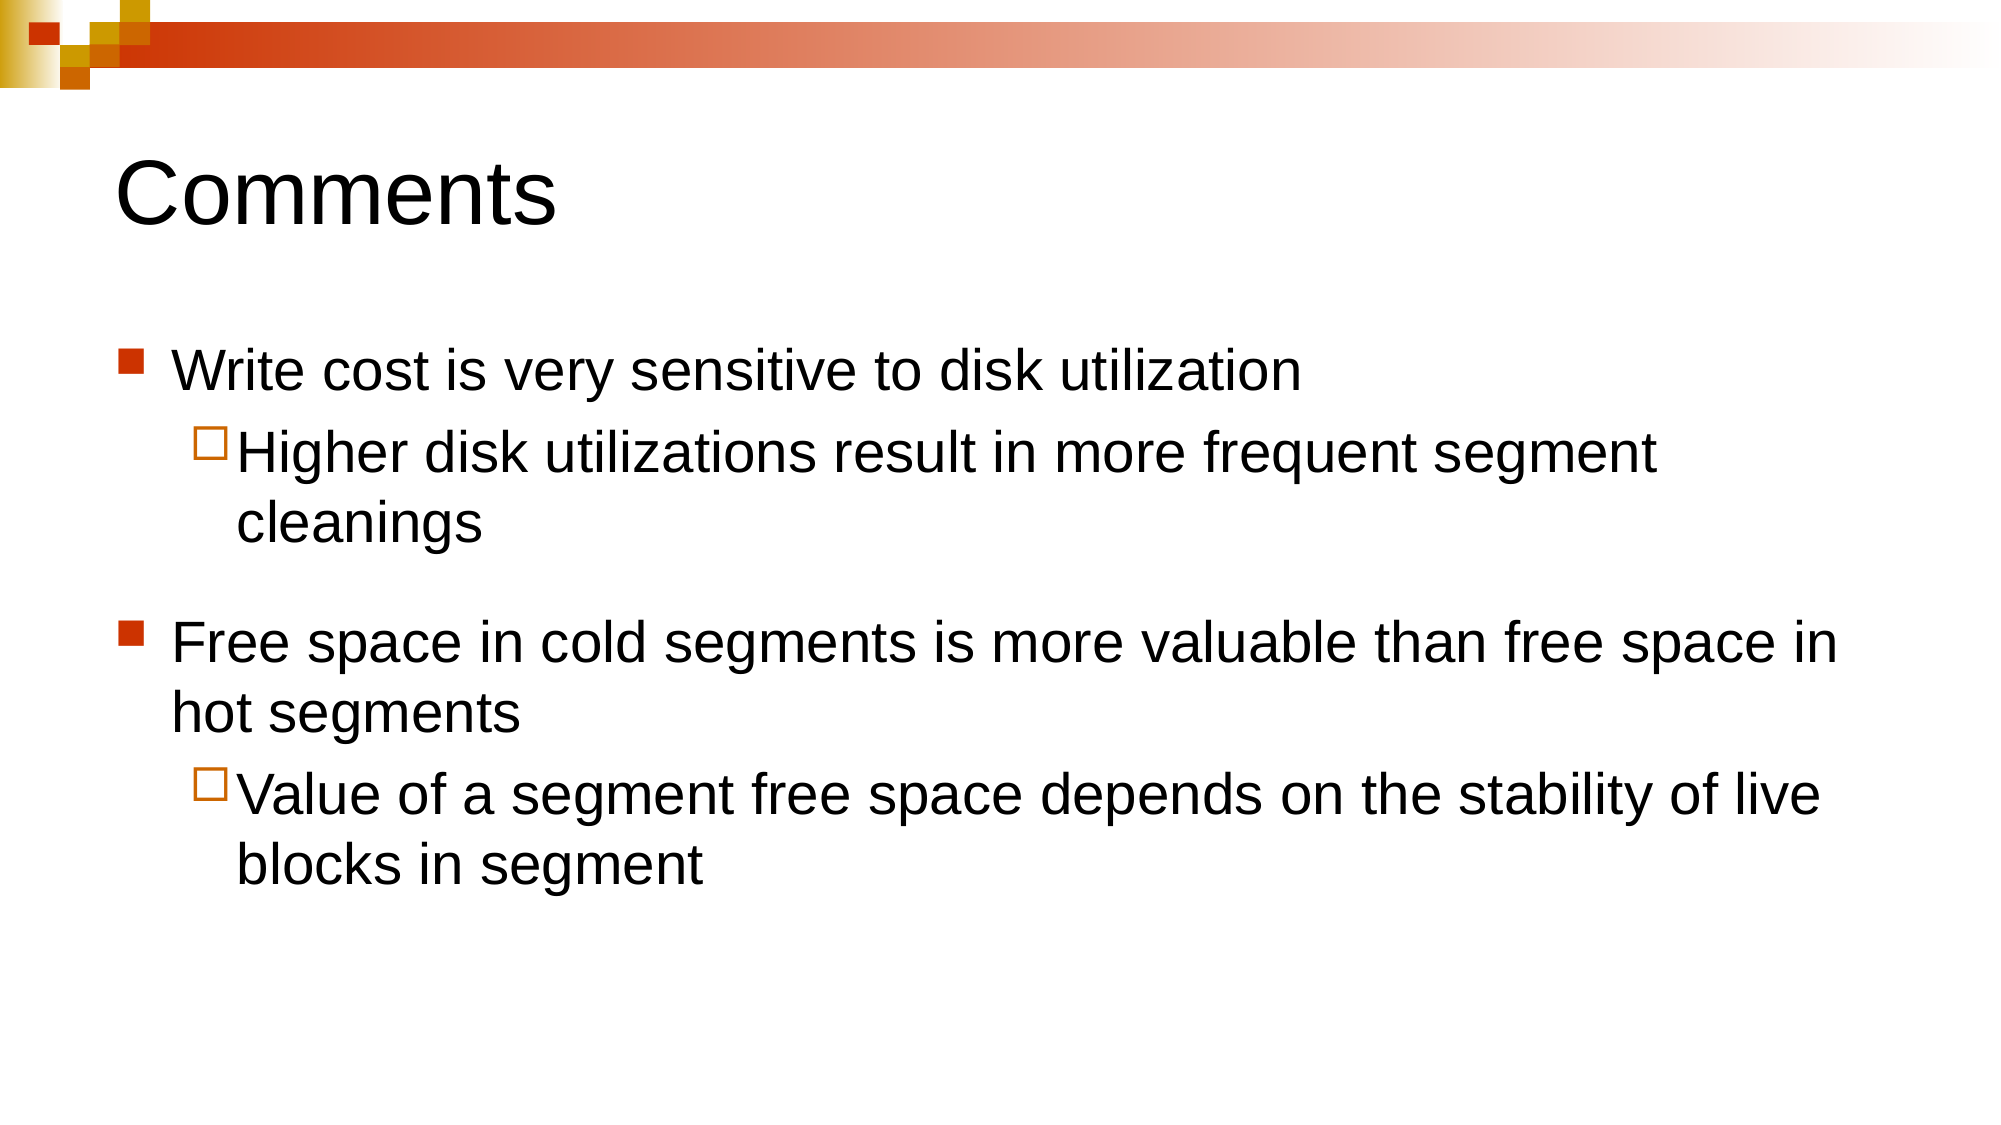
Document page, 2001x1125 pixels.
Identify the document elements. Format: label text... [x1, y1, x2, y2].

title Comments [99, 75, 1900, 300]
list Write cost is very sensitive to disk utilization Higher disk utilizations result in more frequent segment cleanings Free space in cold segments is more valuable than free space in hot segments Value of a segment free space depends on the stability of live blocks in segment [99, 324, 1900, 963]
